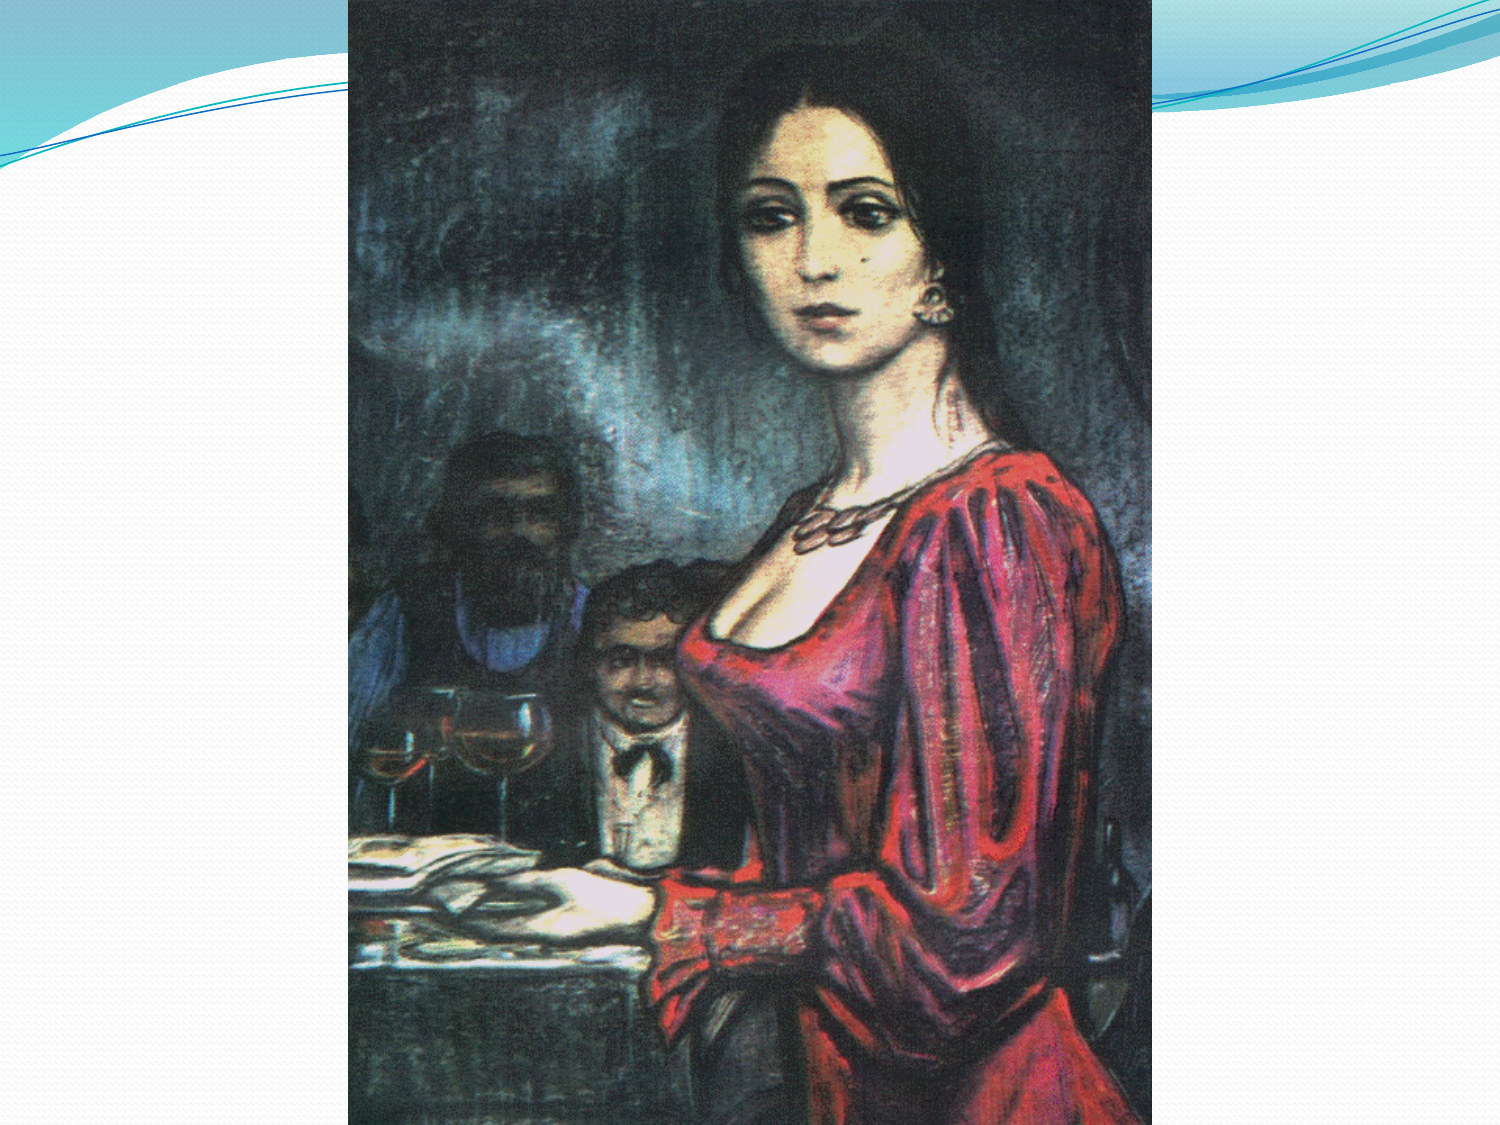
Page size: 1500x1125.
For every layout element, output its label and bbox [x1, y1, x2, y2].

picture [348, 0, 1152, 1125]
